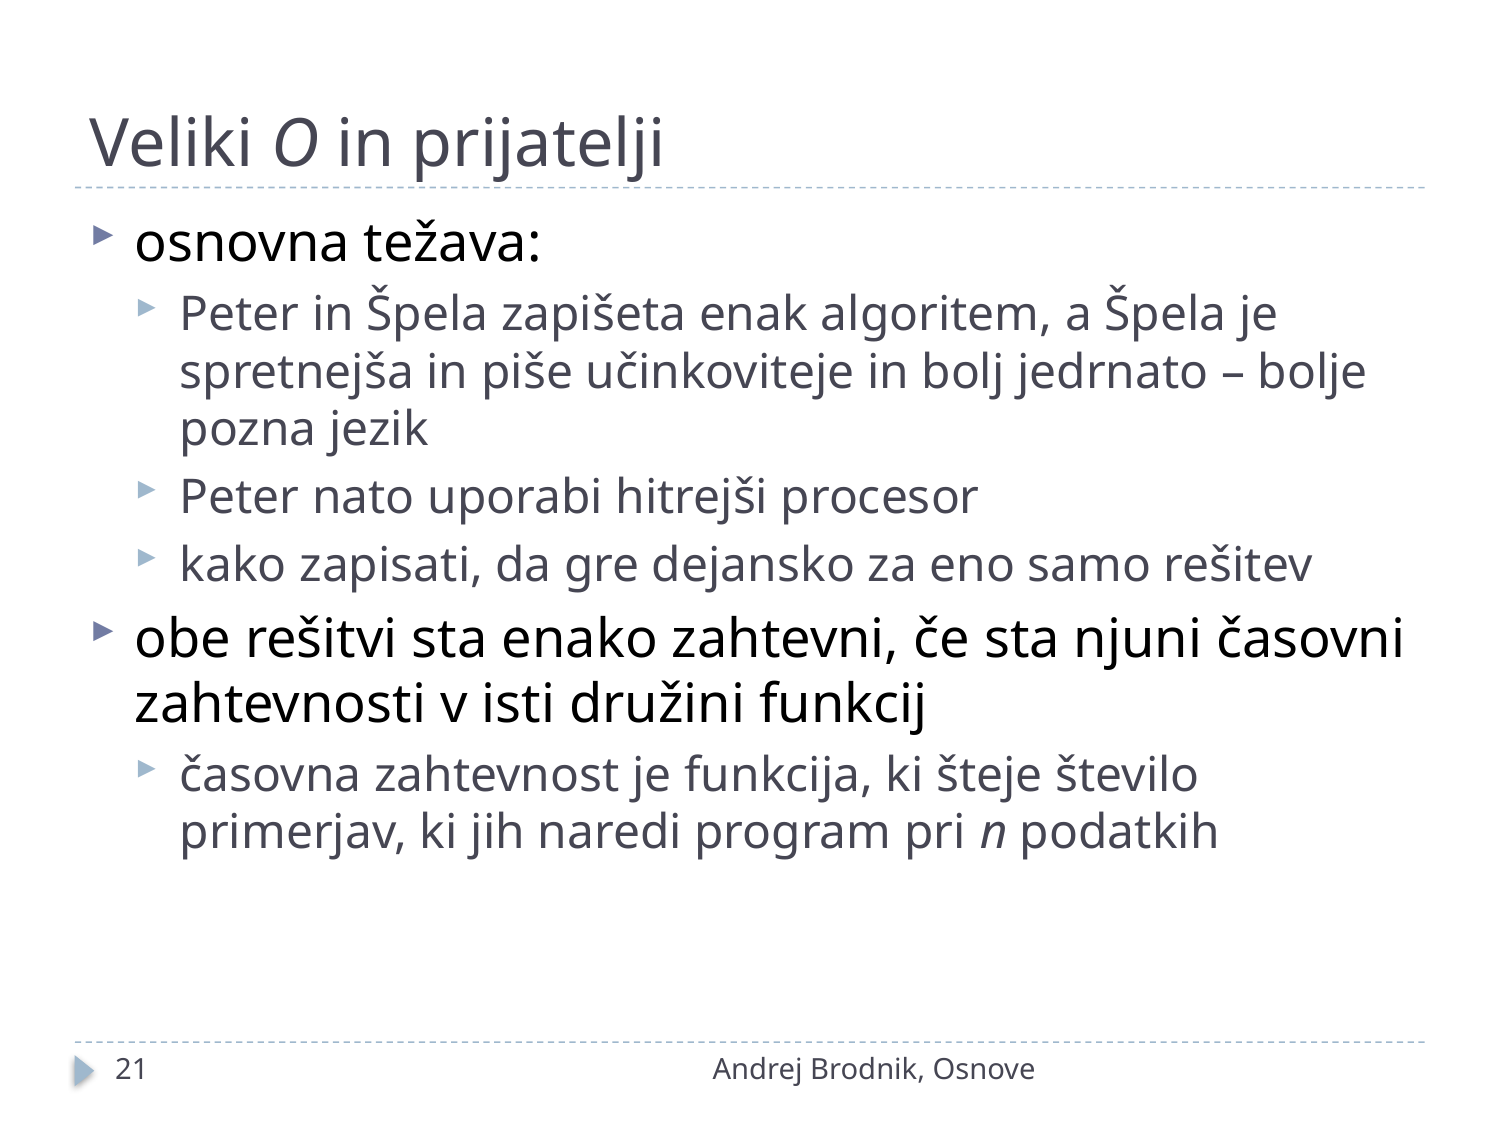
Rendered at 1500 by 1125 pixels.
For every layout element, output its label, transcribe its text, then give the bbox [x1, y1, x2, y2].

title Veliki O in prijatelji [75, 24, 1425, 188]
footer Andrej Brodnik, Osnove [475, 1042, 1051, 1103]
slide_number 21 [100, 1042, 426, 1103]
list osnovna težava: Peter in Špela zapišeta enak algoritem, a Špela je spretnejša in piše učinkoviteje in bolj jedrnato – bolje pozna jezik Peter nato uporabi hitrejši procesor kako zapisati, da gre dejansko za eno samo rešitev obe rešitvi sta enako zahtevni, če sta njuni časovni zahtevnosti v isti družini funkcij časovna zahtevnost je funkcija, ki šteje število primerjav, ki jih naredi program pri n podatkih [75, 200, 1425, 1010]
